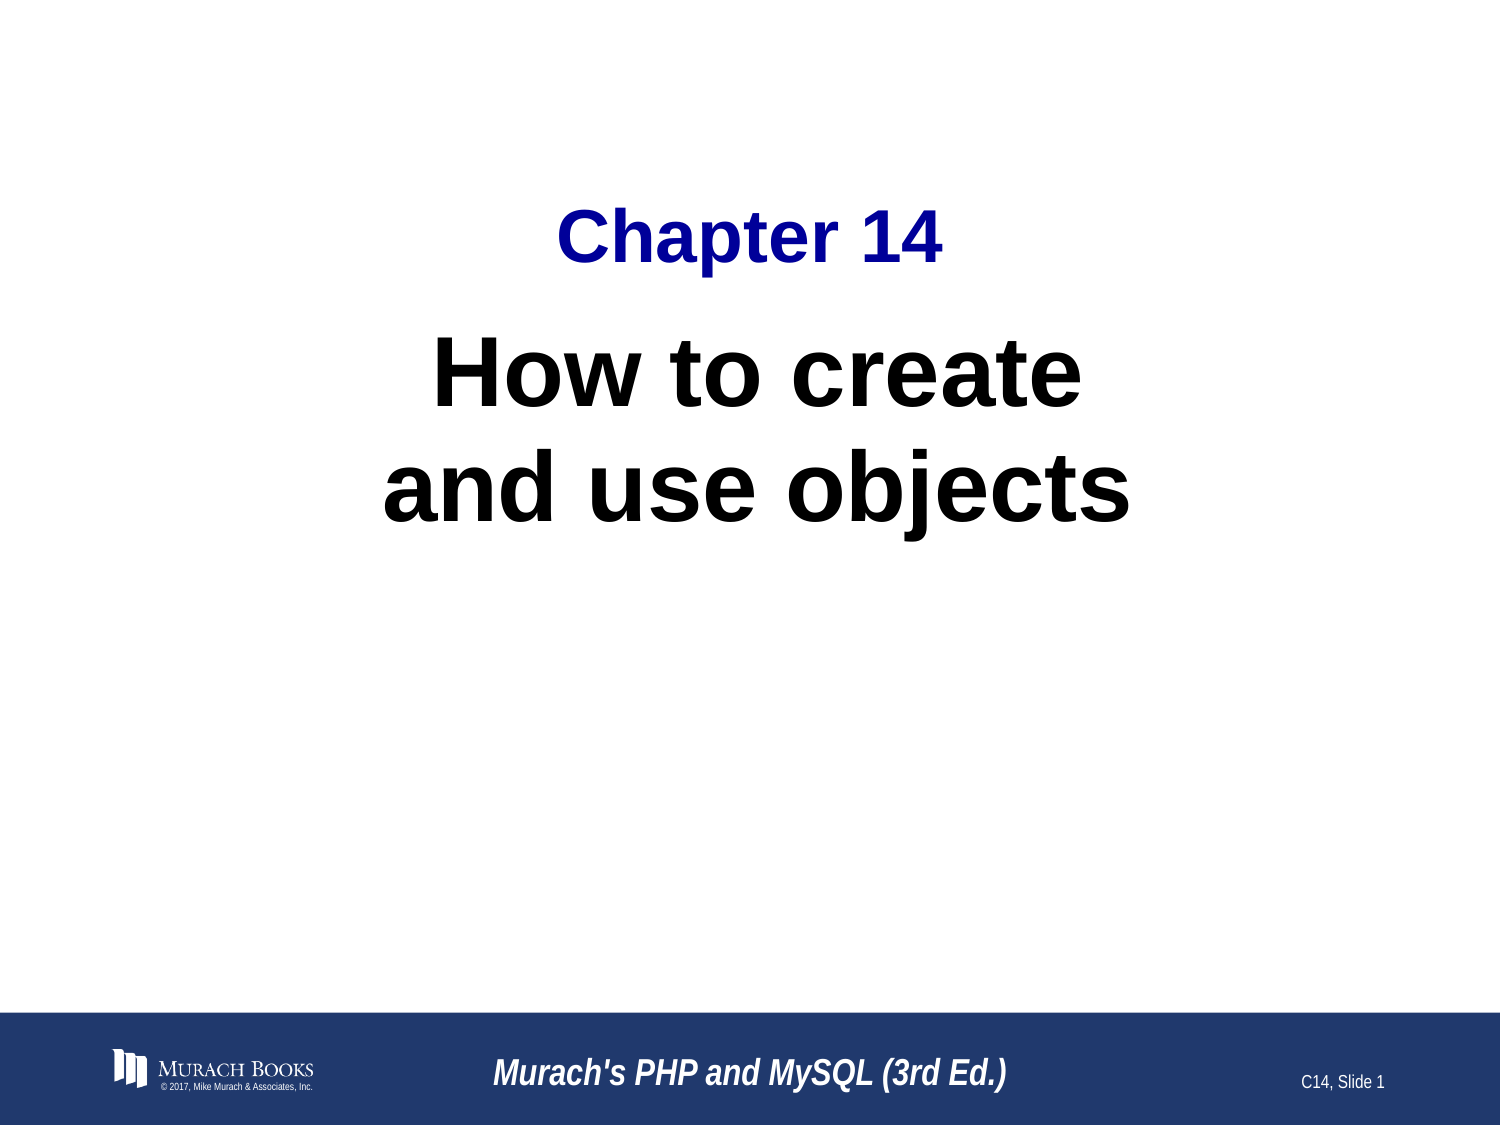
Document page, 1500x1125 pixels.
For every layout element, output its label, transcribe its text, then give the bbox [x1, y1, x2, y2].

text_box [149, 263, 1367, 655]
footer © 2017, Mike Murach & Associates, Inc. [12, 1025, 463, 1100]
slide_number Murach's PHP and MySQL (3rd Ed.) [463, 1025, 1050, 1100]
slide_number C14, Slide 1 [1087, 1025, 1400, 1100]
title Chapter 14 [112, 187, 1388, 279]
